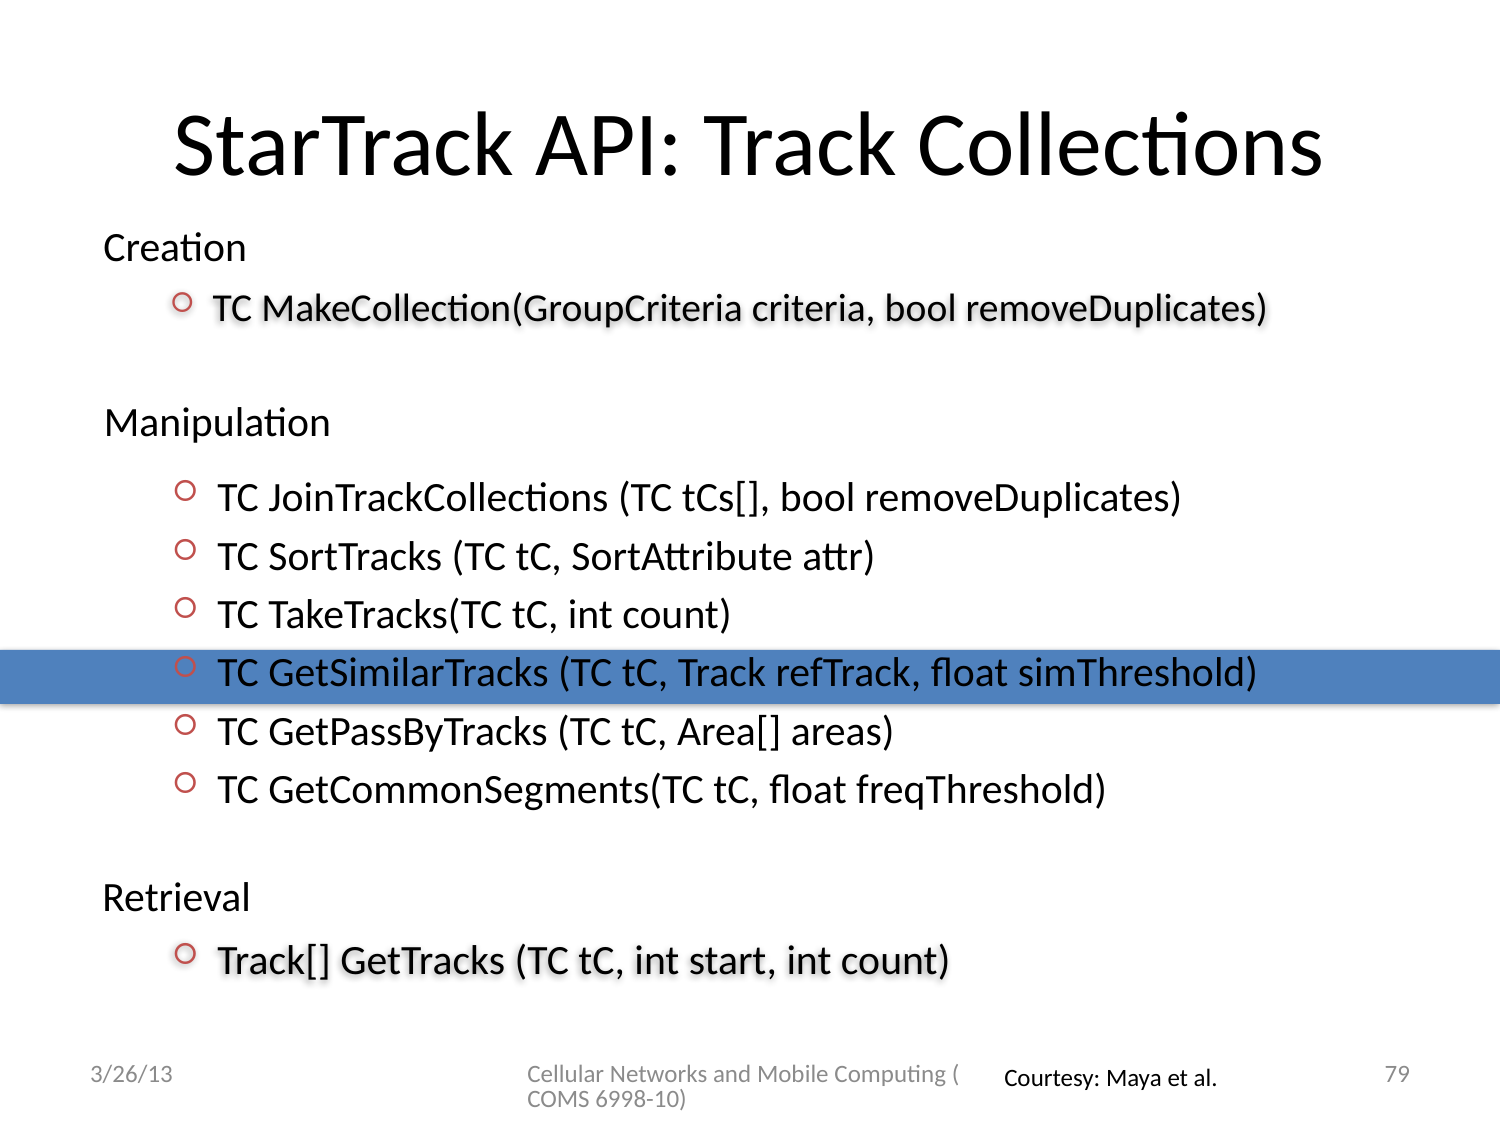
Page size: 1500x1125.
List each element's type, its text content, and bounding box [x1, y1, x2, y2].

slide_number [75, 1042, 425, 1103]
text_box Creation [88, 212, 263, 278]
text_box [0, 647, 110, 707]
text_box Retrieval [87, 862, 521, 928]
text_box TC JoinTrackCollections (TC tCs[], bool removeDuplicates) TC SortTracks (TC tC, SortAttribute attr) TC TakeTracks(TC tC, int count) TC GetSimilarTracks (TC tC, Track refTrack, float simThreshold) TC GetPassByTracks (TC tC, Area[] areas) TC GetCommonSegments(TC tC, float freqThreshold) [110, 460, 1389, 839]
text_box Track[] GetTracks (TC tC, int start, int count) [109, 922, 1391, 1125]
text_box Courtesy: Maya et al. [989, 1054, 1234, 1100]
text_box Manipulation [88, 387, 347, 453]
title StarTrack API: Track Collections [75, 45, 1425, 233]
text_box TC MakeCollection(GroupCriteria criteria, bool removeDuplicates) [109, 272, 1441, 341]
text_box [1389, 647, 1500, 707]
slide_number 79 [1074, 1042, 1425, 1103]
footer Cellular Networks and Mobile Computing (COMS 6998-10) [512, 1042, 988, 1103]
